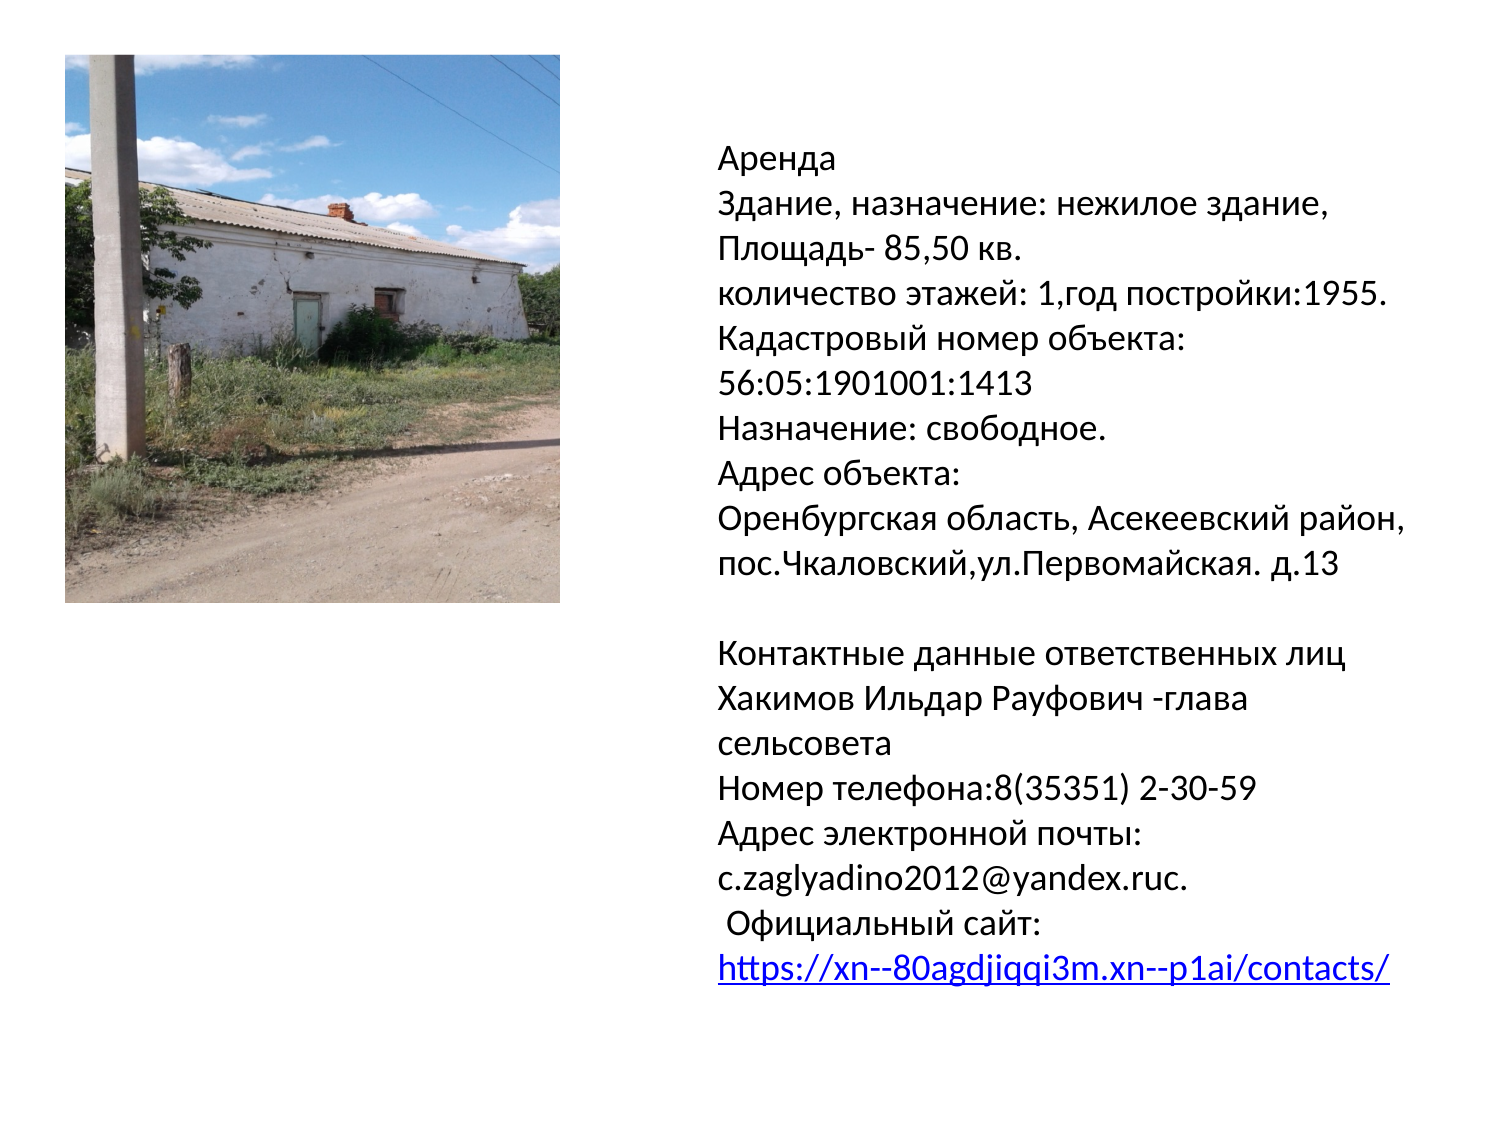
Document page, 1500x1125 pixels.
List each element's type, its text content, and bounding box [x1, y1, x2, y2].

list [38, 80, 587, 577]
picture [65, 55, 560, 80]
text_box Аренда Здание, назначение: нежилое здание, Площадь- 85,50 кв. количество этажей: 1,год постройки:1955. Кадастровый номер объекта: 56:05:1901001:1413 Назначение: свободное. Адрес объекта: Оренбургская область, Асекеевский район, пос.Чкаловский,ул.Первомайская. д.13 Контактные данные ответственных лиц Хакимов Ильдар Рауфович -глава сельсовета Номер телефона:8(35351) 2-30-59 Адрес электронной почты: c.zaglyadino2012@yandex.ruc. Официальный сайт: https://xn--80agdjiqqi3m.xn--p1ai/contacts/ [702, 125, 1436, 996]
picture [65, 577, 560, 603]
